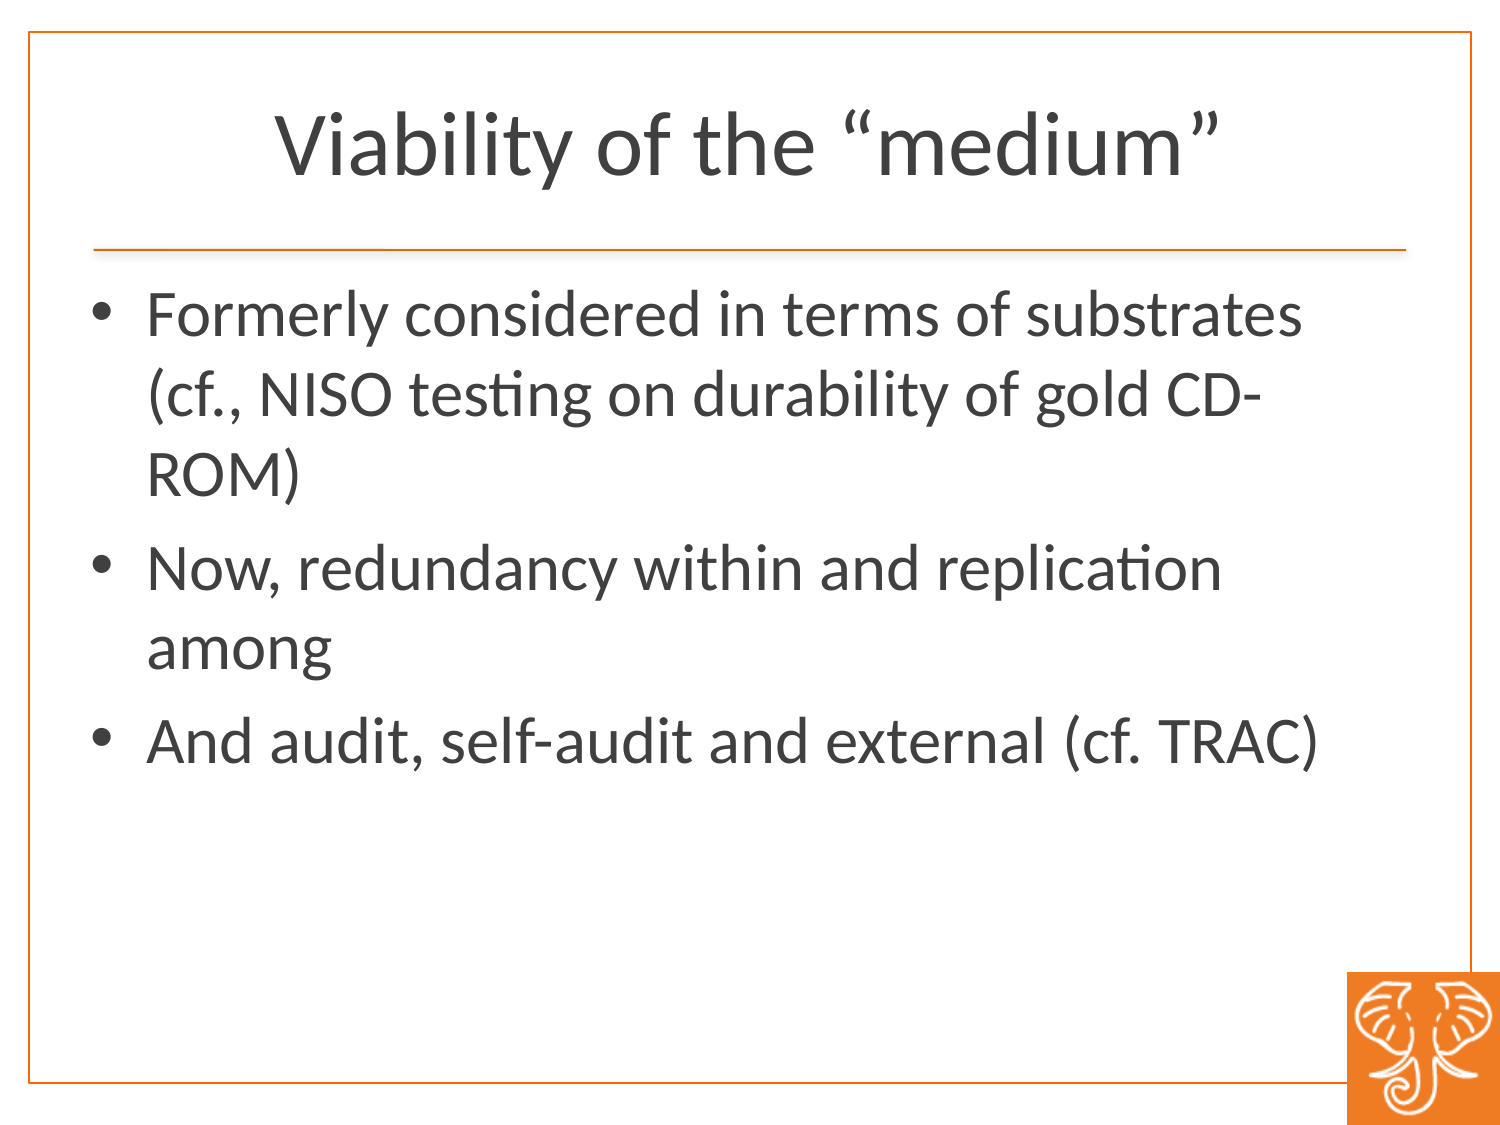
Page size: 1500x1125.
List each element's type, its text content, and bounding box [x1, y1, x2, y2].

picture [1347, 972, 1500, 1125]
list Formerly considered in terms of substrates (cf., NISO testing on durability of gold CD-ROM) Now, redundancy within and replication among And audit, self-audit and external (cf. TRAC) [75, 262, 1425, 1066]
title Viability of the “medium” [75, 45, 1425, 233]
